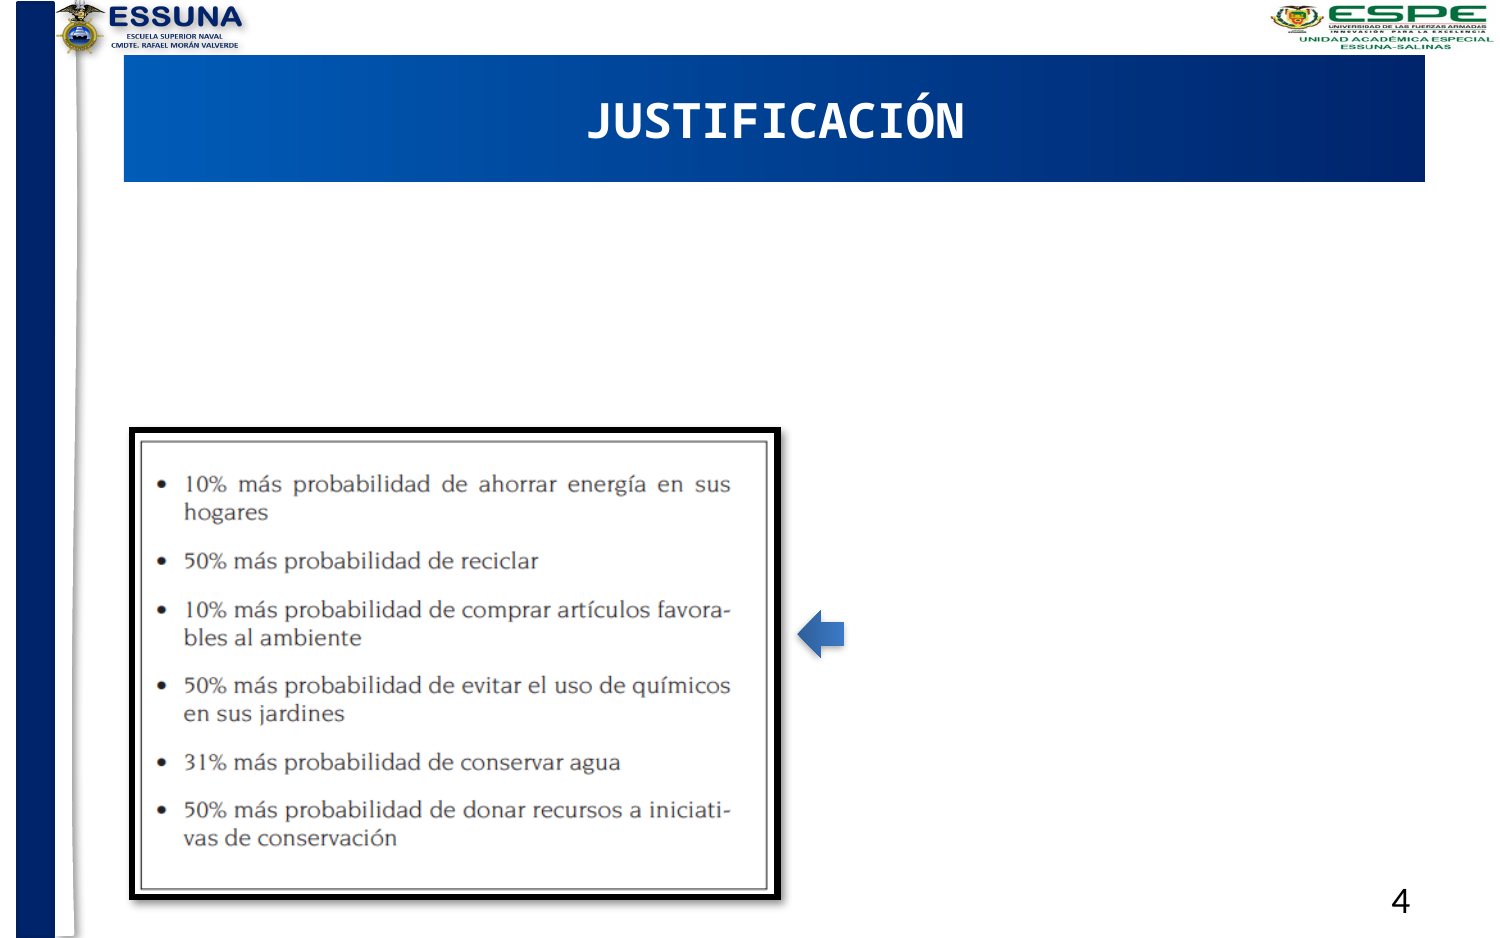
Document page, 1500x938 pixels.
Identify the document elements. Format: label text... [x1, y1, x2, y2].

slide_number 4 [1074, 902, 1425, 919]
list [135, 181, 1441, 895]
picture [1269, 0, 1500, 50]
title JUSTIFICACIÓN [122, 53, 1427, 184]
picture [134, 433, 775, 895]
picture [53, 0, 266, 54]
